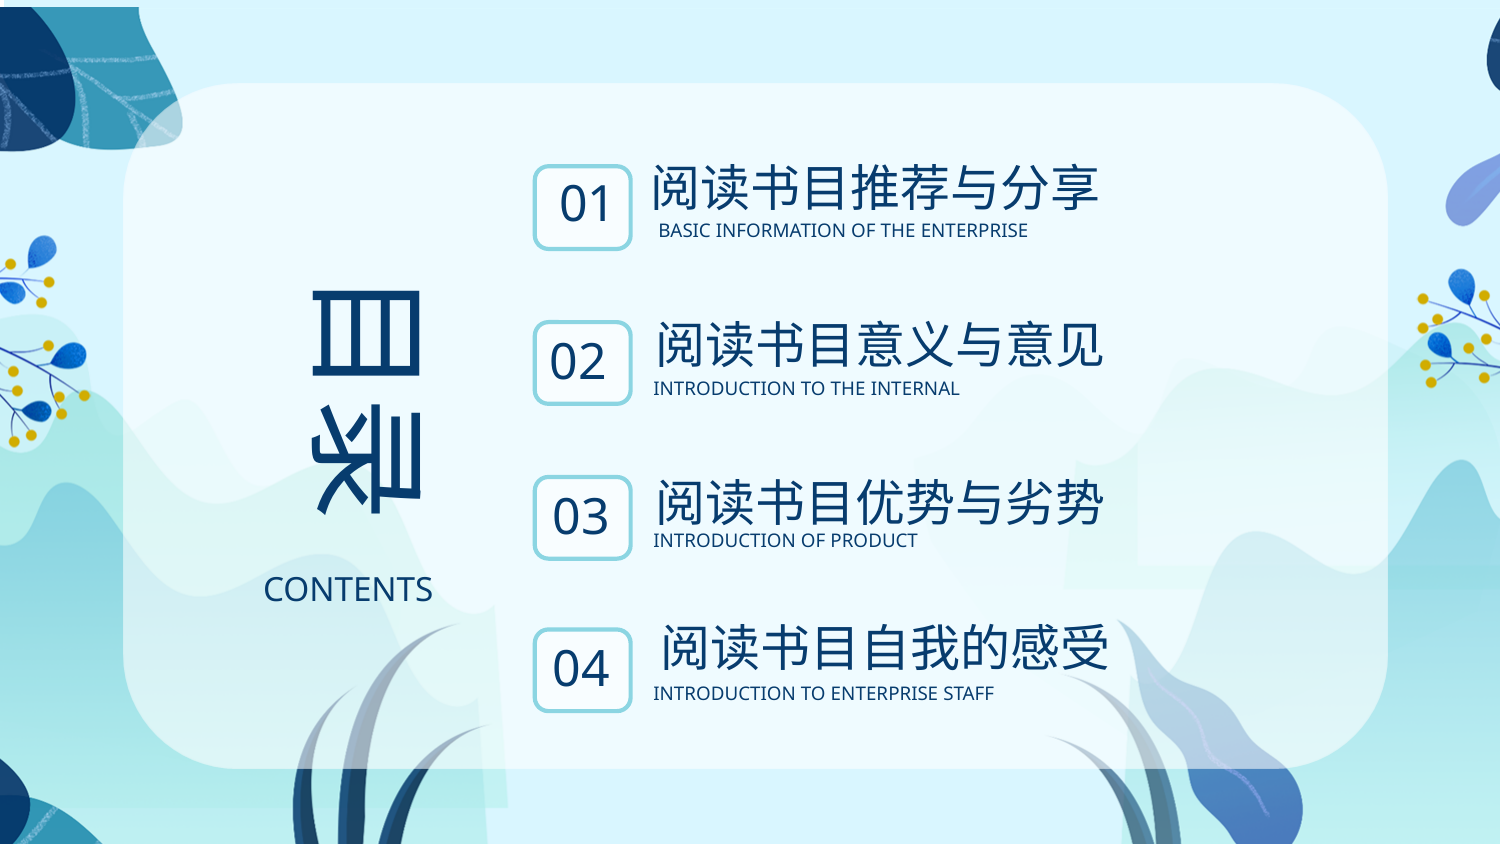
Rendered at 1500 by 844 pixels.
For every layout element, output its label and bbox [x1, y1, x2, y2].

text_box [534, 608, 1176, 713]
text_box [534, 305, 1176, 408]
picture [0, 0, 1500, 844]
text_box [241, 256, 455, 617]
text_box [534, 149, 1176, 250]
text_box [534, 463, 1152, 560]
